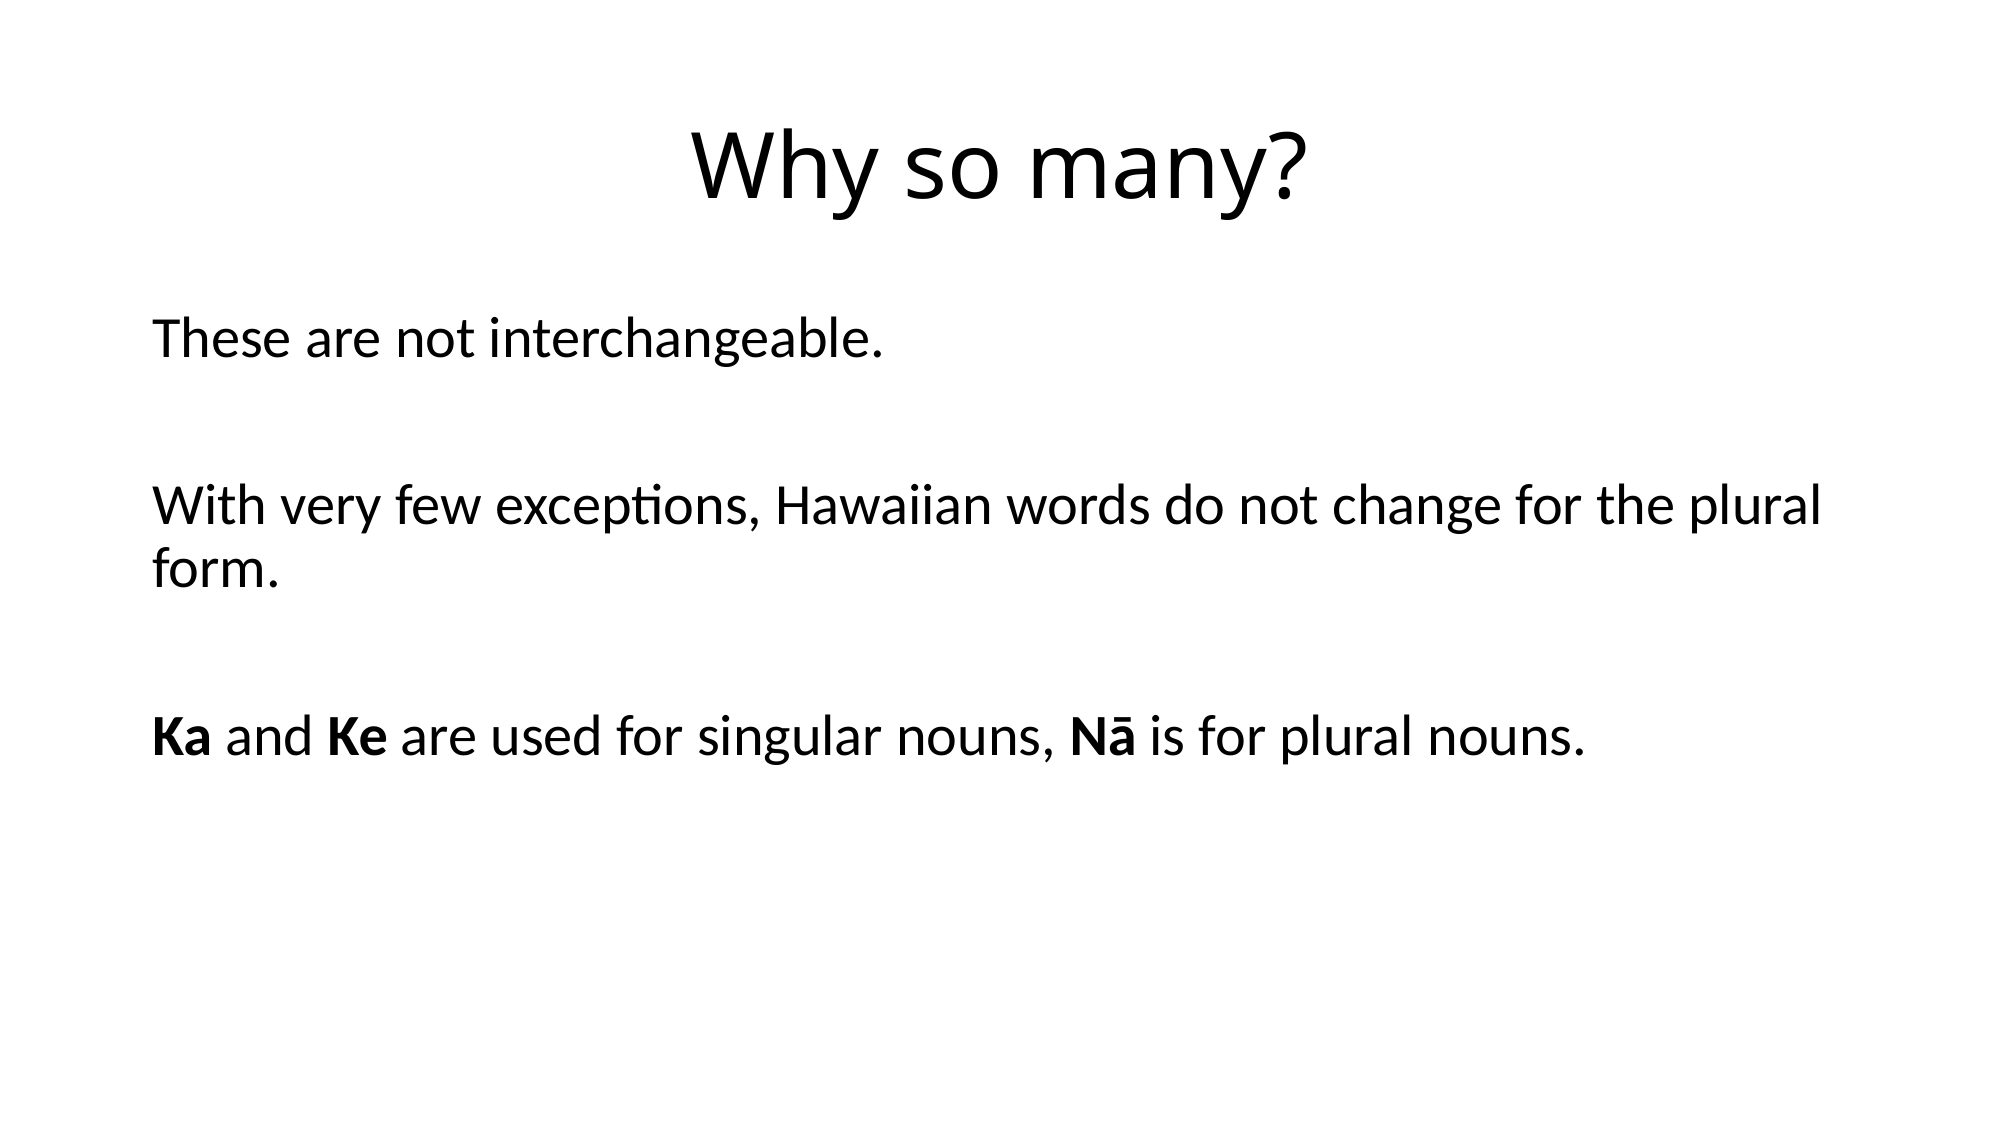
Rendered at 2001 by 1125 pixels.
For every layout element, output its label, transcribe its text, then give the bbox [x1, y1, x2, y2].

title Why so many? [137, 59, 1863, 278]
list These are not interchangeable. With very few exceptions, Hawaiian words do not change for the plural form. Ka and Ke are used for singular nouns, Nā is for plural nouns. [137, 299, 1863, 1014]
